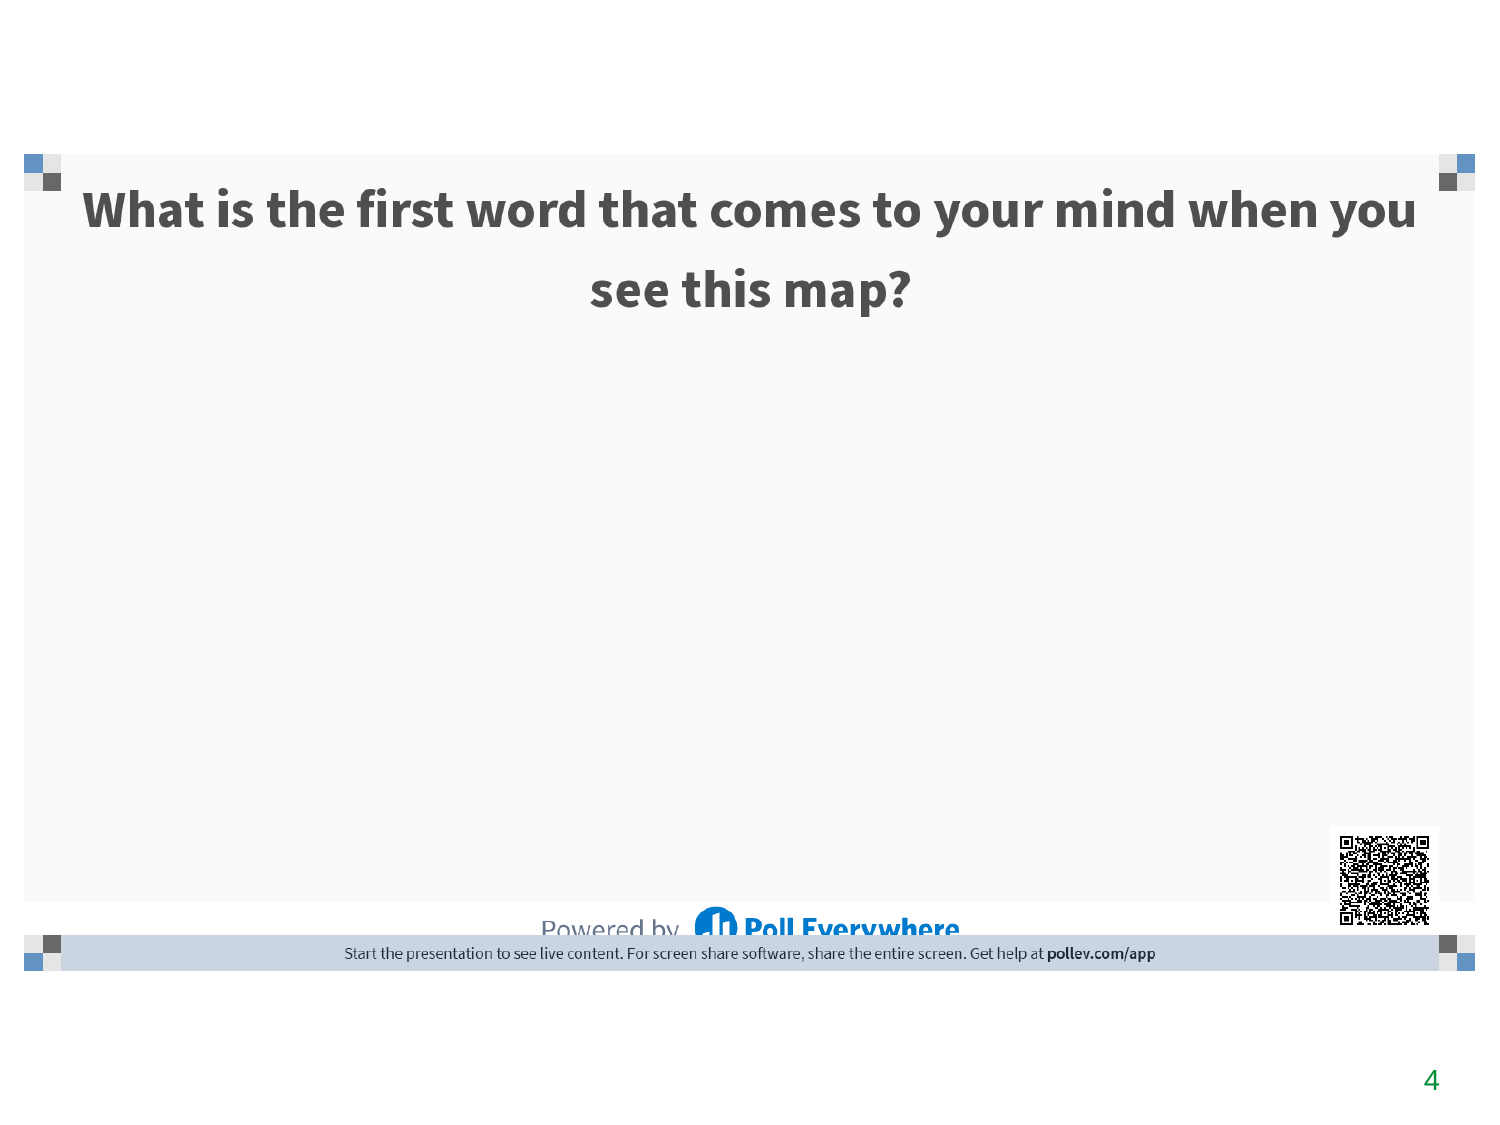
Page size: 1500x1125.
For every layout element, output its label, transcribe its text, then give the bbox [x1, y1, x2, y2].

picture [24, 154, 1476, 971]
slide_number ‹#› [1408, 1049, 1500, 1109]
